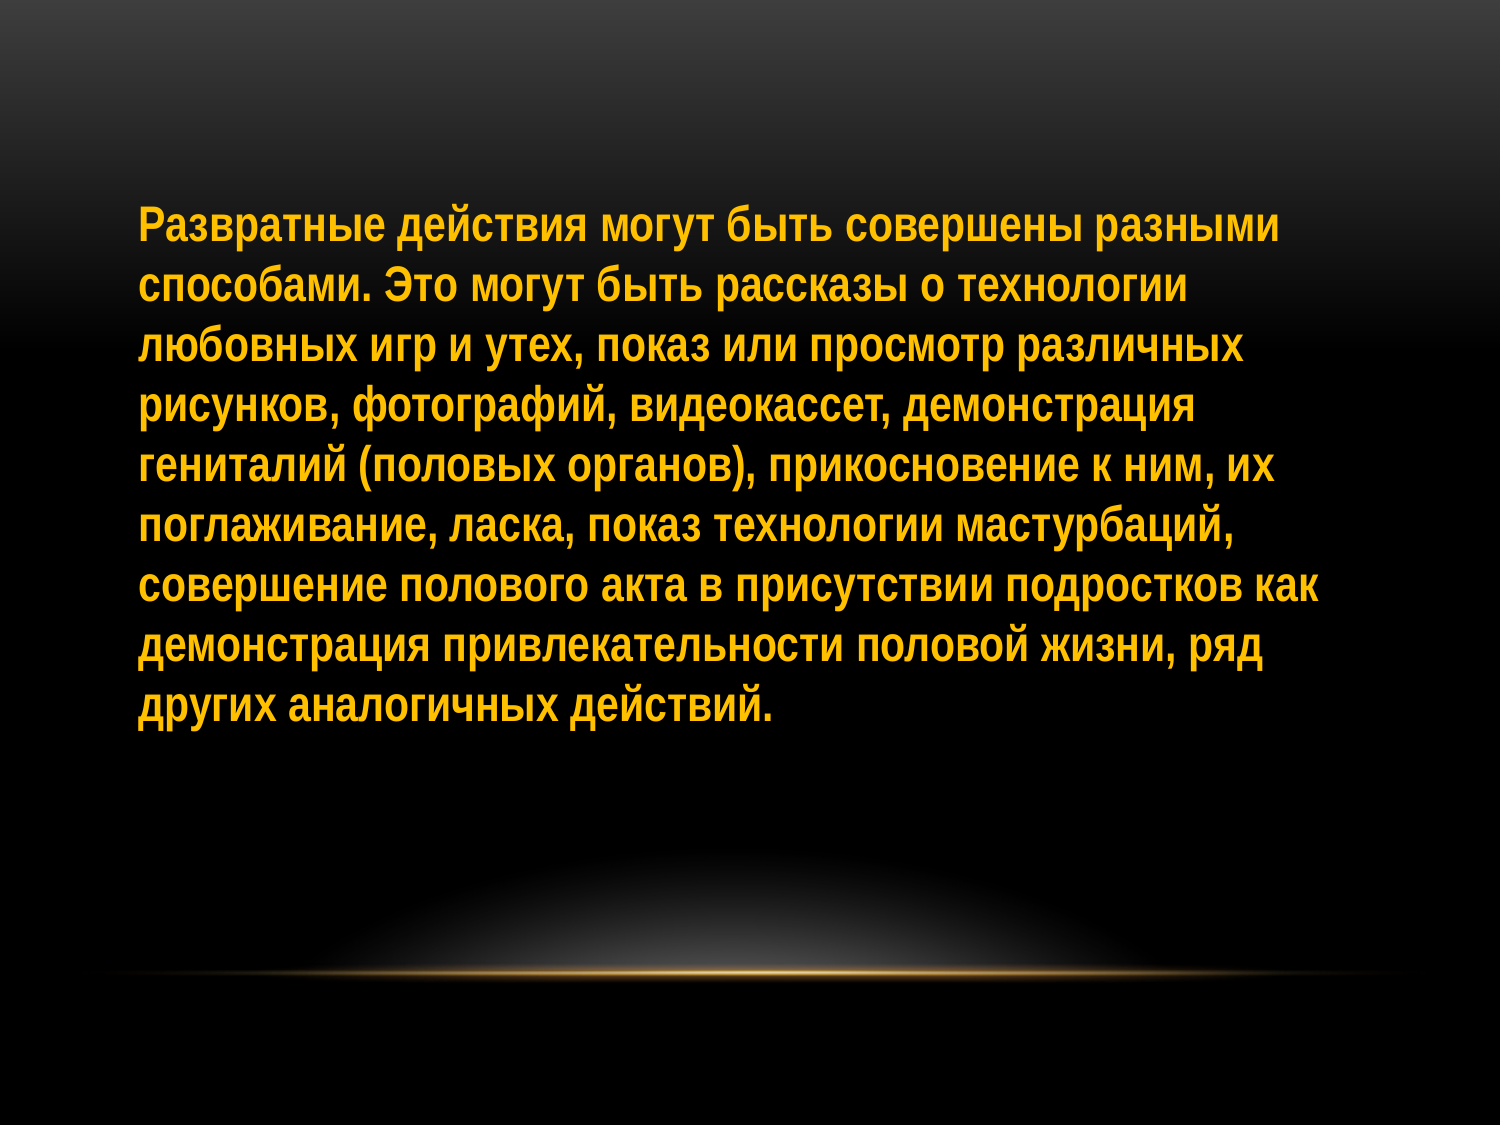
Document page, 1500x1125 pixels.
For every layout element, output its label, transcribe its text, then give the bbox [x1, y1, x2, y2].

text_box Развратные действия могут быть совершены разными способами. Это могут быть рассказы о технологии любовных игр и утех, показ или просмотр различных рисунков, фотографий, видеокассет, демонстрация гениталий (половых органов), прикосновение к ним, их поглаживание, ласка, показ технологии мастурбаций, совершение полового акта в присутствии подростков как демонстрация привлекательности половой жизни, ряд других аналогичных действий. [123, 184, 1400, 740]
picture [0, 0, 1500, 1125]
